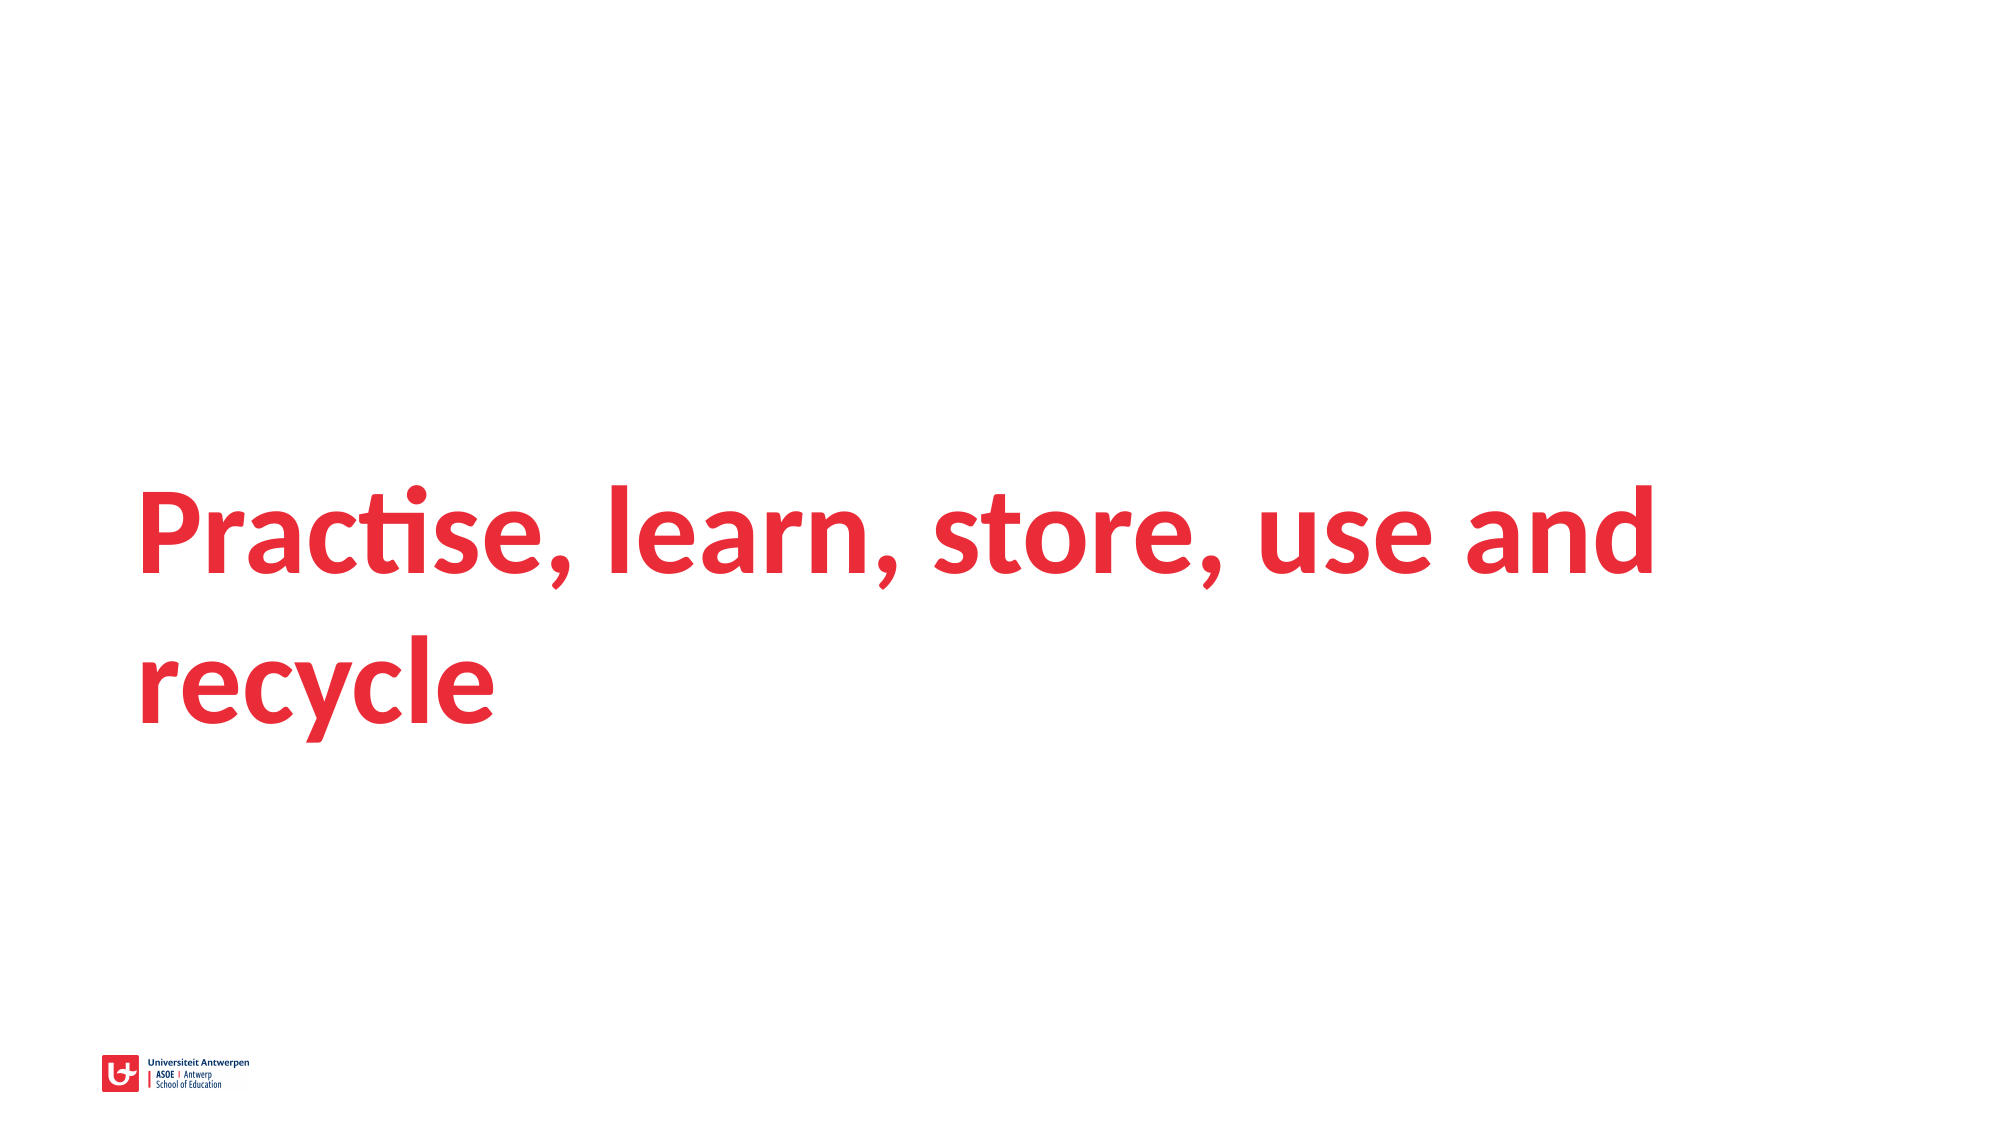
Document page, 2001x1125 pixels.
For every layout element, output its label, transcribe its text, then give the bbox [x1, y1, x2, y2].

title Practise, learn, store, use and recycle [136, 280, 1862, 749]
picture [102, 1055, 249, 1092]
